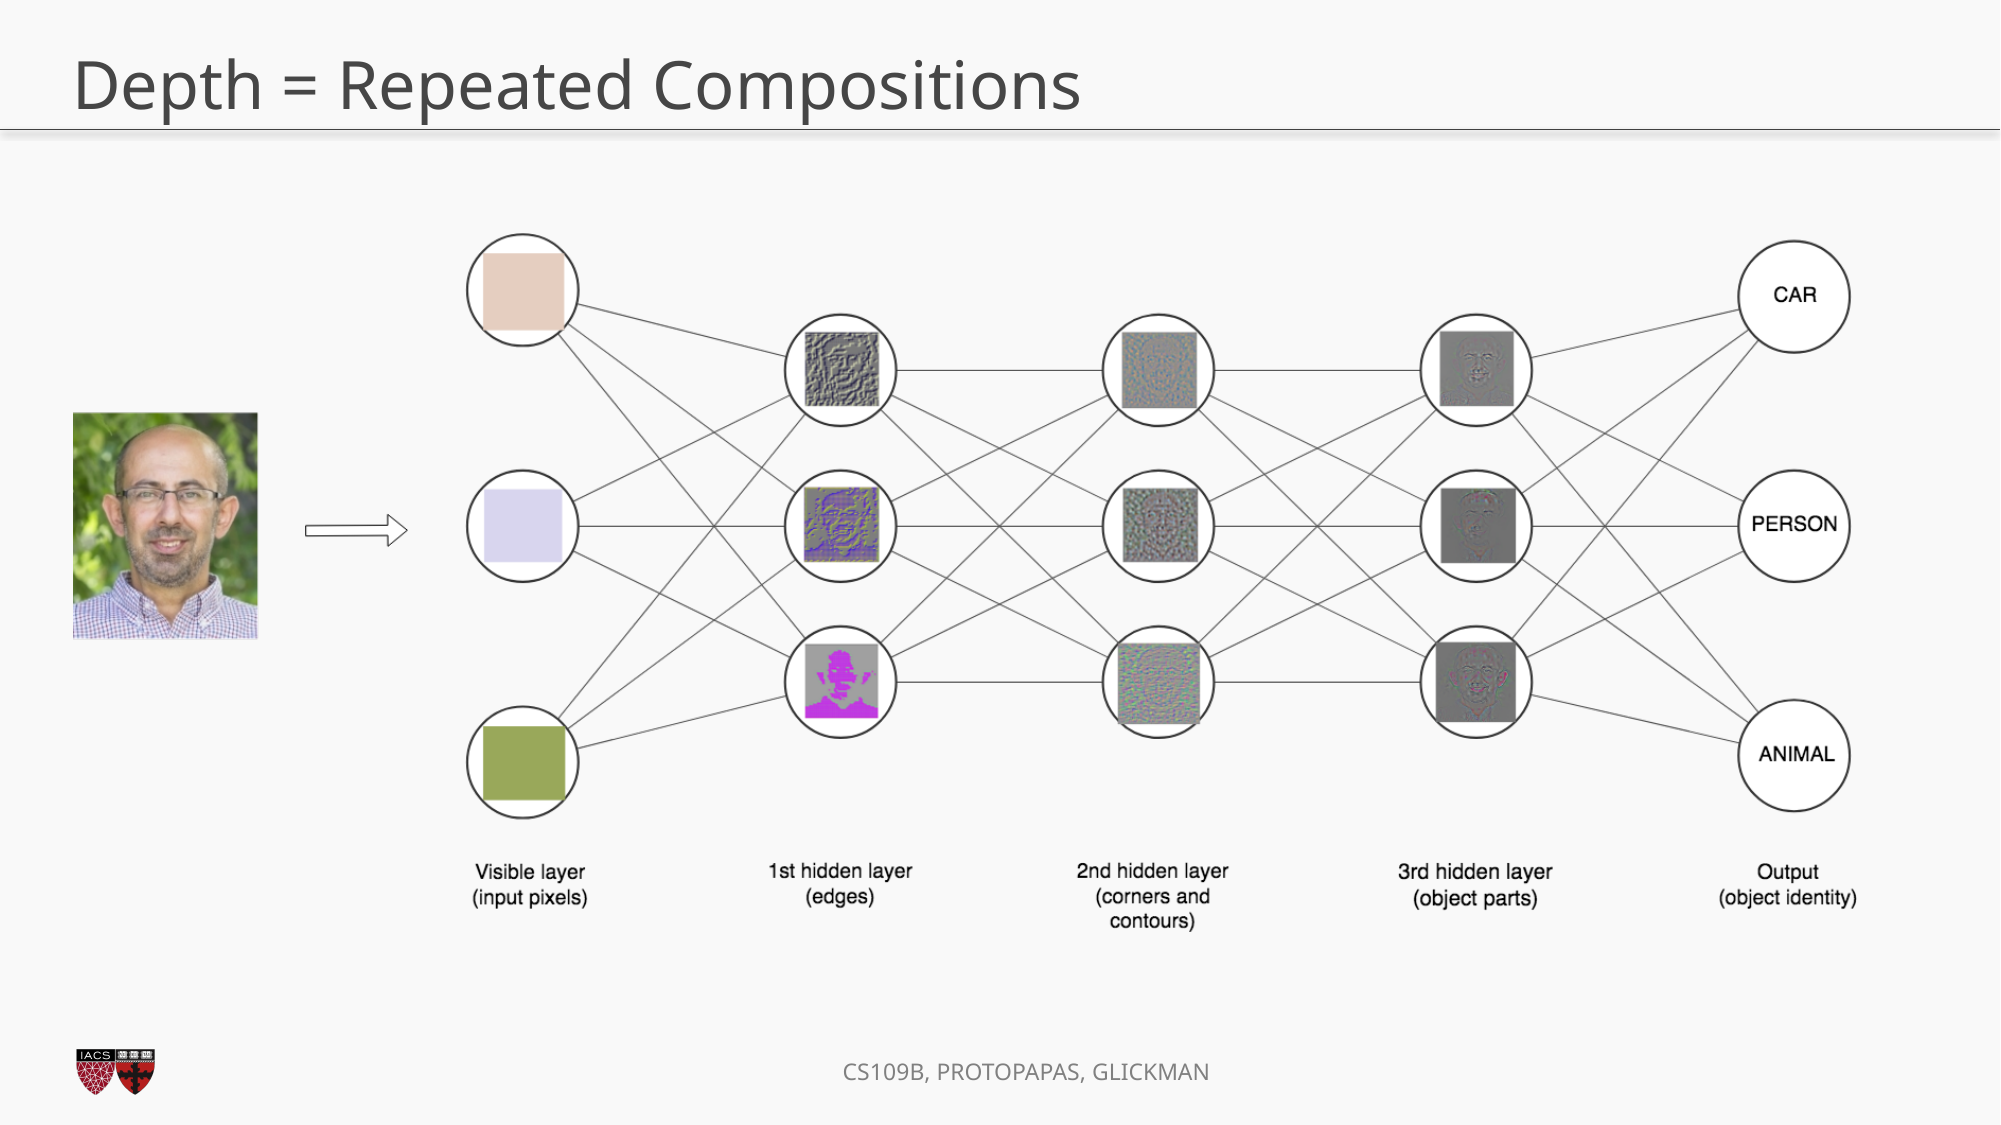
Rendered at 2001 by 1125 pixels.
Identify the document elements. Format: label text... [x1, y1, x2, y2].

picture [75, 1049, 155, 1095]
title Depth = Repeated Compositions [57, 35, 1943, 162]
picture [72, 161, 1927, 933]
